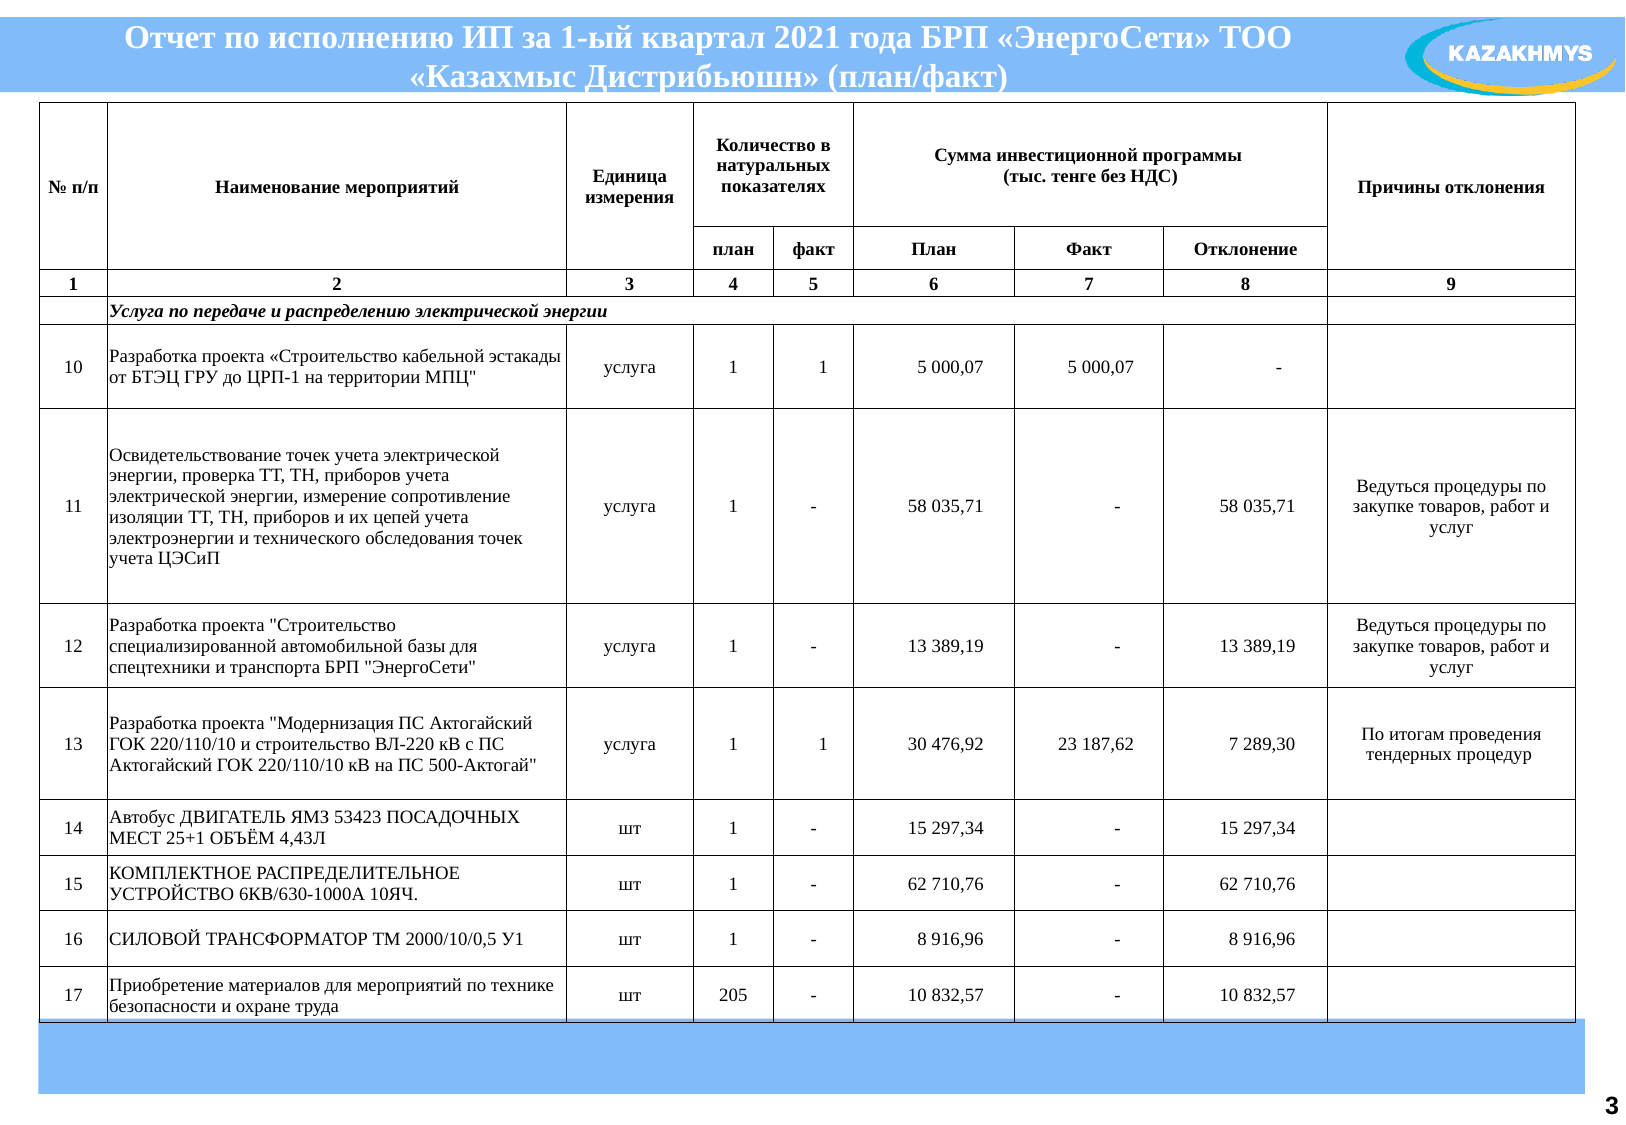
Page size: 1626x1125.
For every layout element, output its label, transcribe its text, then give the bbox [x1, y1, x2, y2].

table_cell 13 389,19 [1164, 604, 1327, 687]
table_cell [1328, 800, 1575, 855]
table_cell По итогам проведения тендерных процедур [1328, 688, 1575, 799]
table_cell 7 [1015, 270, 1163, 296]
table_cell 3 [567, 270, 693, 296]
table_cell услуга [567, 325, 693, 408]
table_cell Автобус ДВИГАТЕЛЬ ЯМЗ 53423 ПОСАДОЧНЫХ МЕСТ 25+1 ОБЪЁМ 4,43Л [108, 800, 566, 855]
table_cell шт [567, 856, 693, 910]
table_cell [1328, 325, 1575, 408]
title Отчет по исполнению ИП за 1-ый квартал 2021 года БРП «ЭнергоСети» ТОО «Казахмыс Дистрибьюшн» (план/факт) [36, 6, 1382, 103]
table_cell [1328, 967, 1575, 1022]
table_cell услуга [567, 409, 693, 603]
table_cell Ведуться процедуры по закупке товаров, работ и услуг [1328, 604, 1575, 687]
table_cell 14 [40, 800, 107, 855]
table_header Наименование мероприятий [108, 103, 566, 269]
table_cell факт [774, 227, 853, 269]
table_cell План [854, 227, 1014, 269]
table_cell 7 289,30 [1164, 688, 1327, 799]
table_cell услуга [567, 688, 693, 799]
table_cell - [774, 409, 853, 603]
table_cell СИЛОВОЙ ТРАНСФОРМАТОР ТМ 2000/10/0,5 У1 [108, 911, 566, 966]
table_cell шт [567, 911, 693, 966]
table_cell 11 [40, 409, 107, 603]
table_cell 23 187,62 [1015, 688, 1163, 799]
table_cell Приобретение материалов для мероприятий по технике безопасности и охране труда [108, 967, 566, 1022]
table_cell 15 297,34 [1164, 800, 1327, 855]
table_cell Ведуться процедуры по закупке товаров, работ и услуг [1328, 409, 1575, 603]
table_cell 8 916,96 [1164, 911, 1327, 966]
table_cell [1328, 856, 1575, 910]
table_cell услуга [567, 604, 693, 687]
table_header Количество в натуральных показателях [694, 103, 853, 226]
table_cell 62 710,76 [854, 856, 1014, 910]
table_cell 10 [40, 325, 107, 408]
table_cell 5 [774, 270, 853, 296]
table_cell 1 [40, 270, 107, 296]
table_cell КОМПЛЕКТНОЕ РАСПРЕДЕЛИТЕЛЬНОЕ УСТРОЙСТВО 6КВ/630-1000А 10ЯЧ. [108, 856, 566, 910]
table_cell 1 [694, 325, 773, 408]
table_cell 5 000,07 [1015, 325, 1163, 408]
table_cell 62 710,76 [1164, 856, 1327, 910]
table_cell 1 [774, 688, 853, 799]
table_cell Освидетельствование точек учета электрической энергии, проверка ТТ, ТН, приборов учета электрической энергии, измерение сопротивление изоляции ТТ, ТН, приборов и их цепей учета электроэнергии и технического обследования точек учета ЦЭСиП [108, 409, 566, 603]
table_cell - [774, 800, 853, 855]
table_cell Отклонение [1164, 227, 1327, 269]
table_header Сумма инвестиционной программы (тыс. тенге без НДС) [854, 103, 1327, 226]
table_cell Разработка проекта "Строительство специализированной автомобильной базы для спецтехники и транспорта БРП "ЭнергоСети" [108, 604, 566, 687]
table_cell [40, 297, 107, 324]
table_header Единица измерения [567, 103, 693, 269]
table_cell - [1015, 604, 1163, 687]
table_cell 15 [40, 856, 107, 910]
table_cell 13 389,19 [854, 604, 1014, 687]
table_cell 9 [1328, 270, 1575, 296]
table_header Причины отклонения [1328, 103, 1575, 269]
table_cell Услуга по передаче и распределению электрической энергии [108, 297, 1327, 324]
table_cell [1328, 911, 1575, 966]
table_cell 6 [854, 270, 1014, 296]
table_header № п/п [40, 103, 107, 269]
table_cell 1 [694, 856, 773, 910]
table_cell [1328, 297, 1575, 324]
table_cell - [774, 967, 853, 1022]
table_cell 15 297,34 [854, 800, 1014, 855]
table_cell 1 [694, 409, 773, 603]
picture [1405, 18, 1616, 96]
table_cell - [1015, 911, 1163, 966]
slide_number 3 [1546, 1090, 1625, 1125]
table_cell 5 000,07 [854, 325, 1014, 408]
table_cell 2 [108, 270, 566, 296]
table_cell 205 [694, 967, 773, 1022]
table_cell 17 [40, 967, 107, 1022]
table_cell Факт [1015, 227, 1163, 269]
table_cell 1 [774, 325, 853, 408]
table_cell 1 [694, 911, 773, 966]
table_cell 8 916,96 [854, 911, 1014, 966]
table_cell 10 832,57 [1164, 967, 1327, 1022]
table_cell 13 [40, 688, 107, 799]
table_cell план [694, 227, 773, 269]
table_cell - [1015, 409, 1163, 603]
table_cell 1 [694, 604, 773, 687]
table_cell 1 [694, 800, 773, 855]
table_cell 1 [694, 688, 773, 799]
table_cell шт [567, 800, 693, 855]
table_cell - [774, 604, 853, 687]
table_cell - [1015, 967, 1163, 1022]
table_cell Разработка проекта "Модернизация ПС Актогайский ГОК 220/110/10 и строительство ВЛ-220 кВ с ПС Актогайский ГОК 220/110/10 кВ на ПС 500-Актогай" [108, 688, 566, 799]
table_cell 10 832,57 [854, 967, 1014, 1022]
table_cell 58 035,71 [1164, 409, 1327, 603]
table_cell - [1164, 325, 1327, 408]
table_cell 8 [1164, 270, 1327, 296]
table_cell - [774, 856, 853, 910]
table_cell 12 [40, 604, 107, 687]
table_cell - [1015, 800, 1163, 855]
table_cell 16 [40, 911, 107, 966]
table_cell 30 476,92 [854, 688, 1014, 799]
table_cell шт [567, 967, 693, 1022]
table_cell Разработка проекта «Строительство кабельной эстакады от БТЭЦ ГРУ до ЦРП-1 на территории МПЦ" [108, 325, 566, 408]
table_cell - [1015, 856, 1163, 910]
table_cell - [774, 911, 853, 966]
table_cell 4 [694, 270, 773, 296]
table_cell 58 035,71 [854, 409, 1014, 603]
